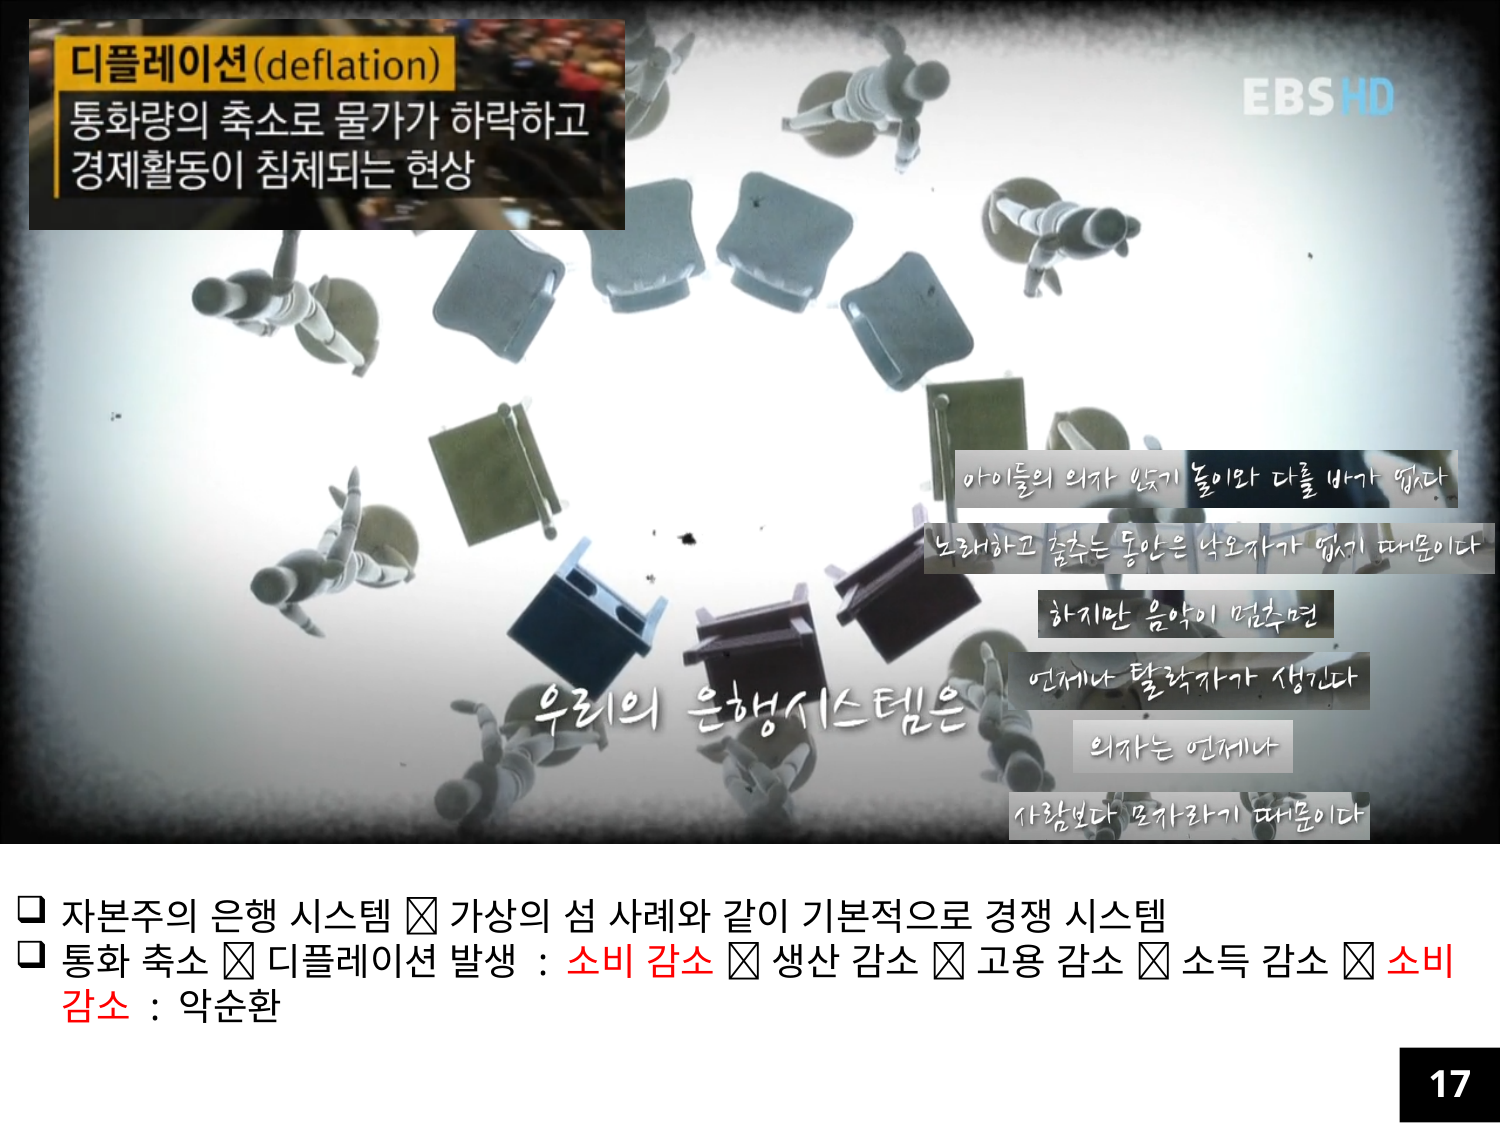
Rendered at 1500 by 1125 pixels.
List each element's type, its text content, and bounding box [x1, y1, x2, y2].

picture [0, 0, 1500, 844]
text_box 자본주의 은행 시스템  가상의 섬 사례와 같이 기본적으로 경쟁 시스템 통화 축소  디플레이션 발생 : 소비 감소  생산 감소  고용 감소  소득 감소  소비 감소 : 악순환 [0, 885, 1500, 1048]
slide_number 17 [1399, 1048, 1500, 1123]
